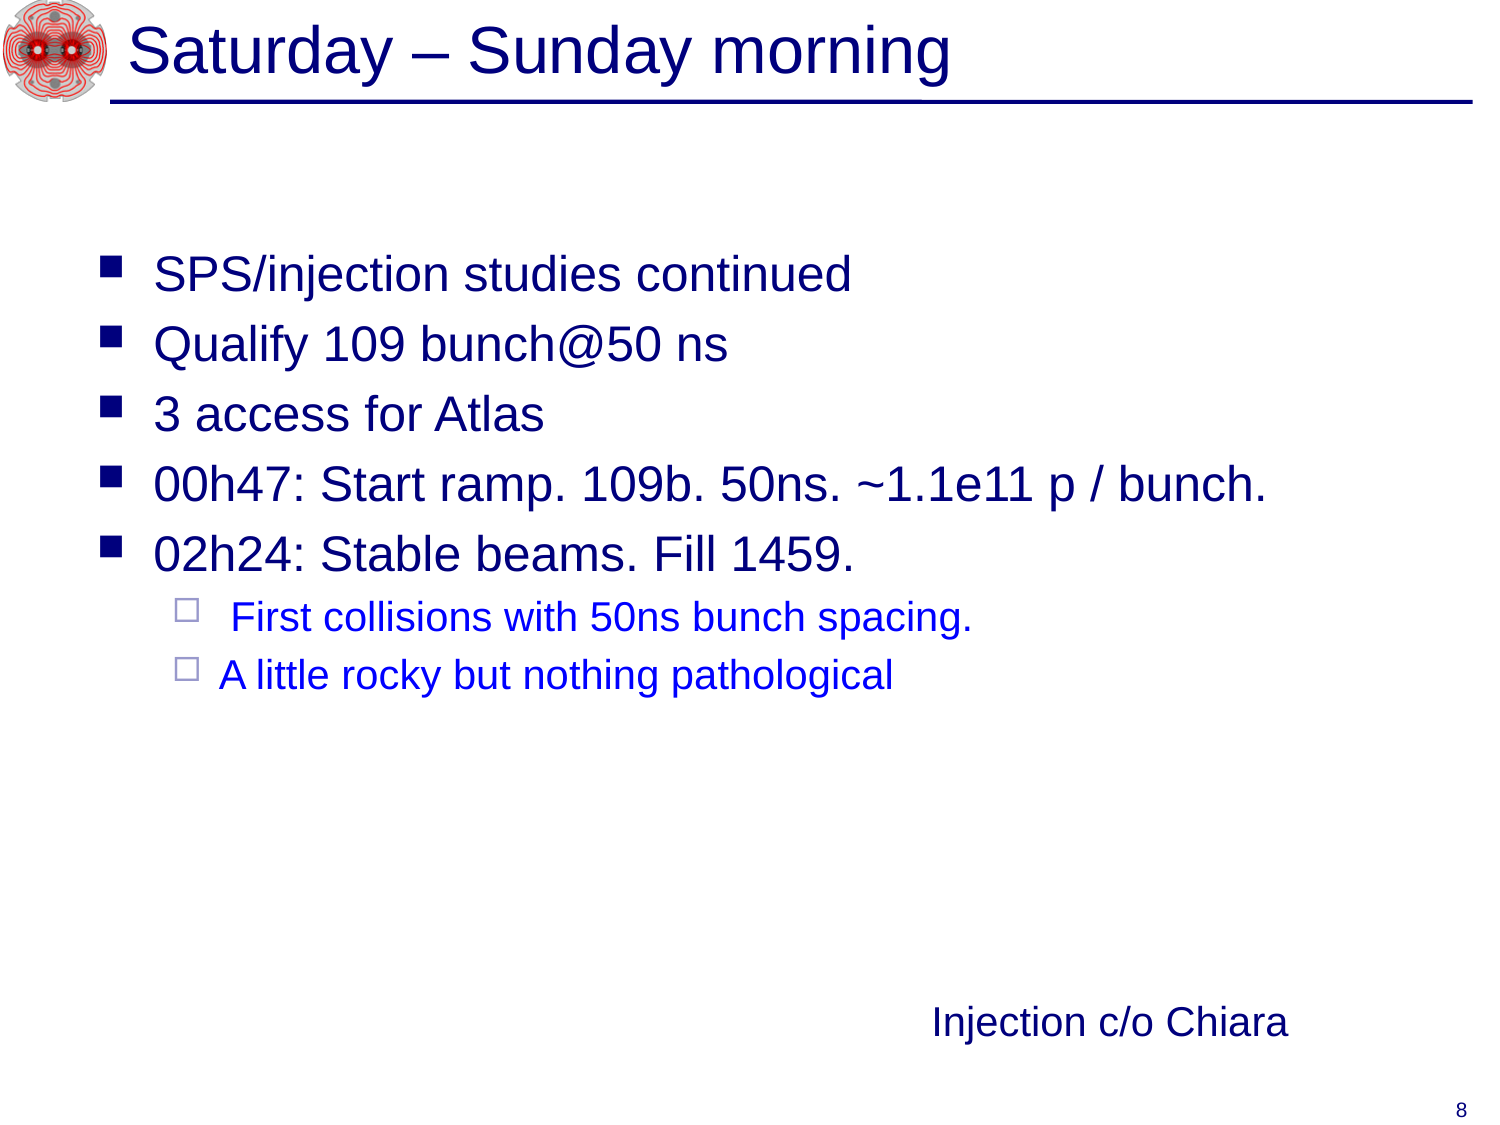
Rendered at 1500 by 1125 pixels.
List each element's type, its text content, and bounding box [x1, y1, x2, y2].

title Saturday – Sunday morning [111, 3, 1463, 91]
slide_number 8 [1131, 1087, 1483, 1125]
picture [0, 0, 108, 103]
text_box Injection c/o Chiara [879, 987, 1341, 1053]
list SPS/injection studies continued Qualify 109 bunch@50 ns 3 access for Atlas 00h47: Start ramp. 109b. 50ns. ~1.1e11 p / bunch. 02h24: Stable beams. Fill 1459. First collisions with 50ns bunch spacing. A little rocky but nothing pathological [81, 163, 1433, 1003]
